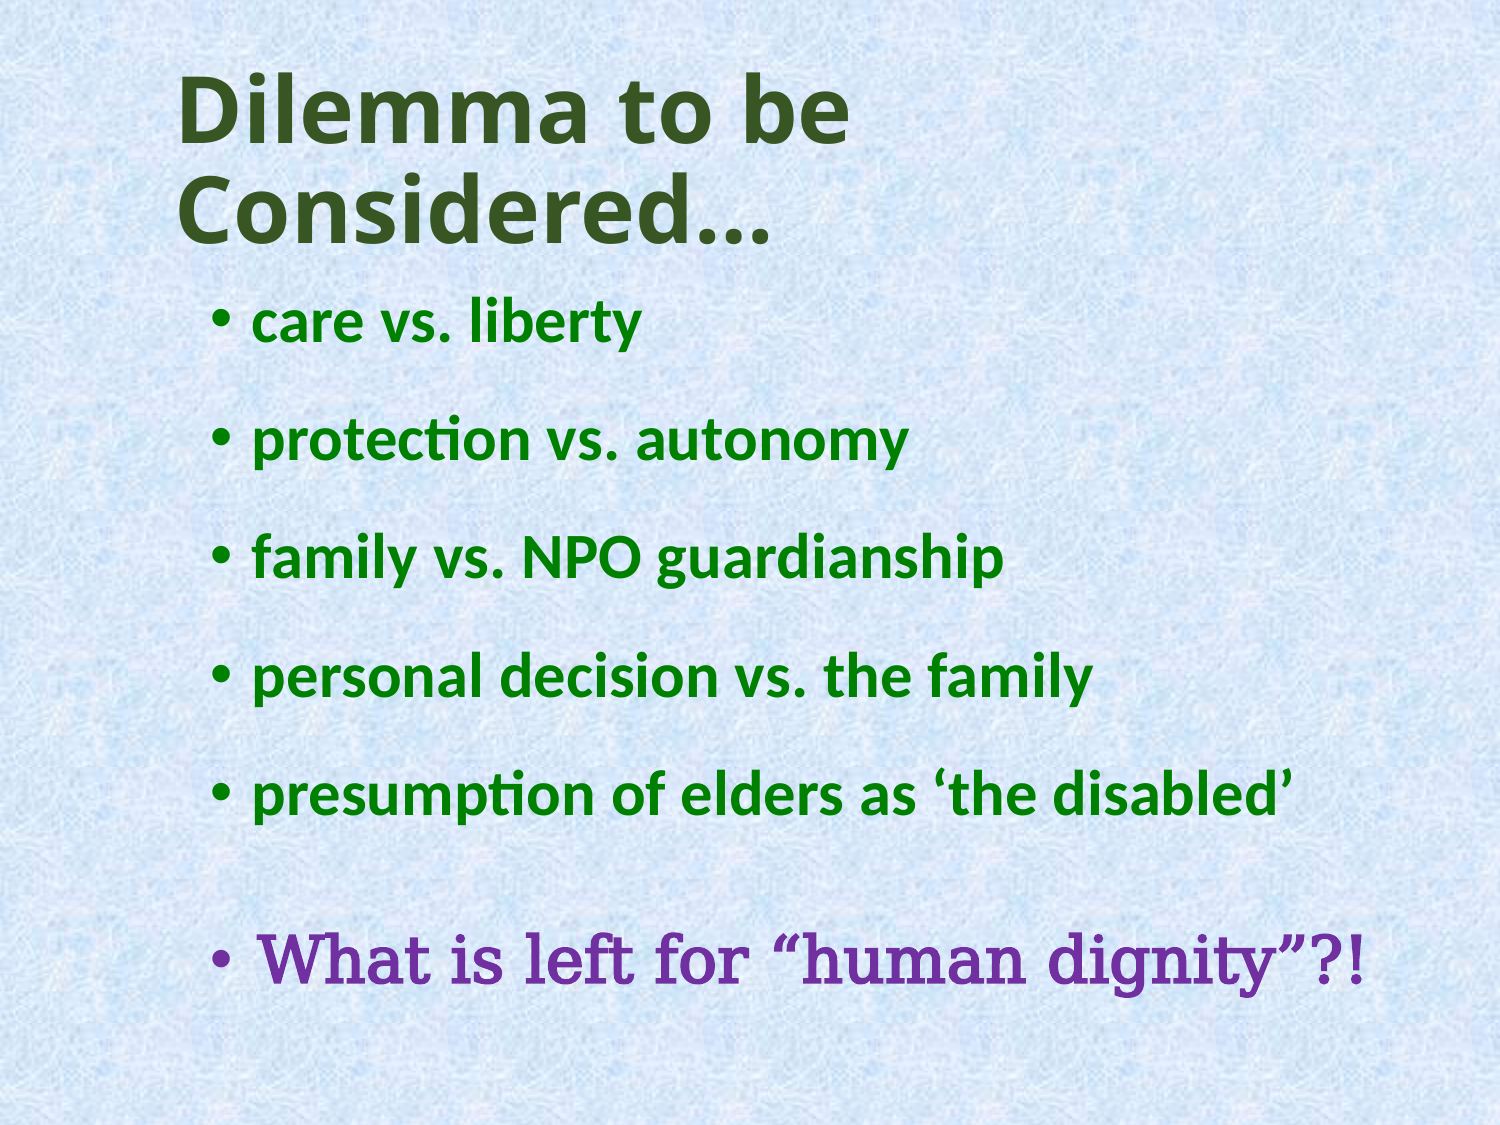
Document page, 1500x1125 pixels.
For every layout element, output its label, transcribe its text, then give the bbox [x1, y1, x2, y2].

title Dilemma to be Considered… [159, 54, 1454, 272]
picture [0, 0, 1500, 1125]
list care vs. liberty protection vs. autonomy family vs. NPO guardianship personal decision vs. the family presumption of elders as ‘the disabled’ What is left for “human dignity”?! [194, 278, 1397, 1014]
